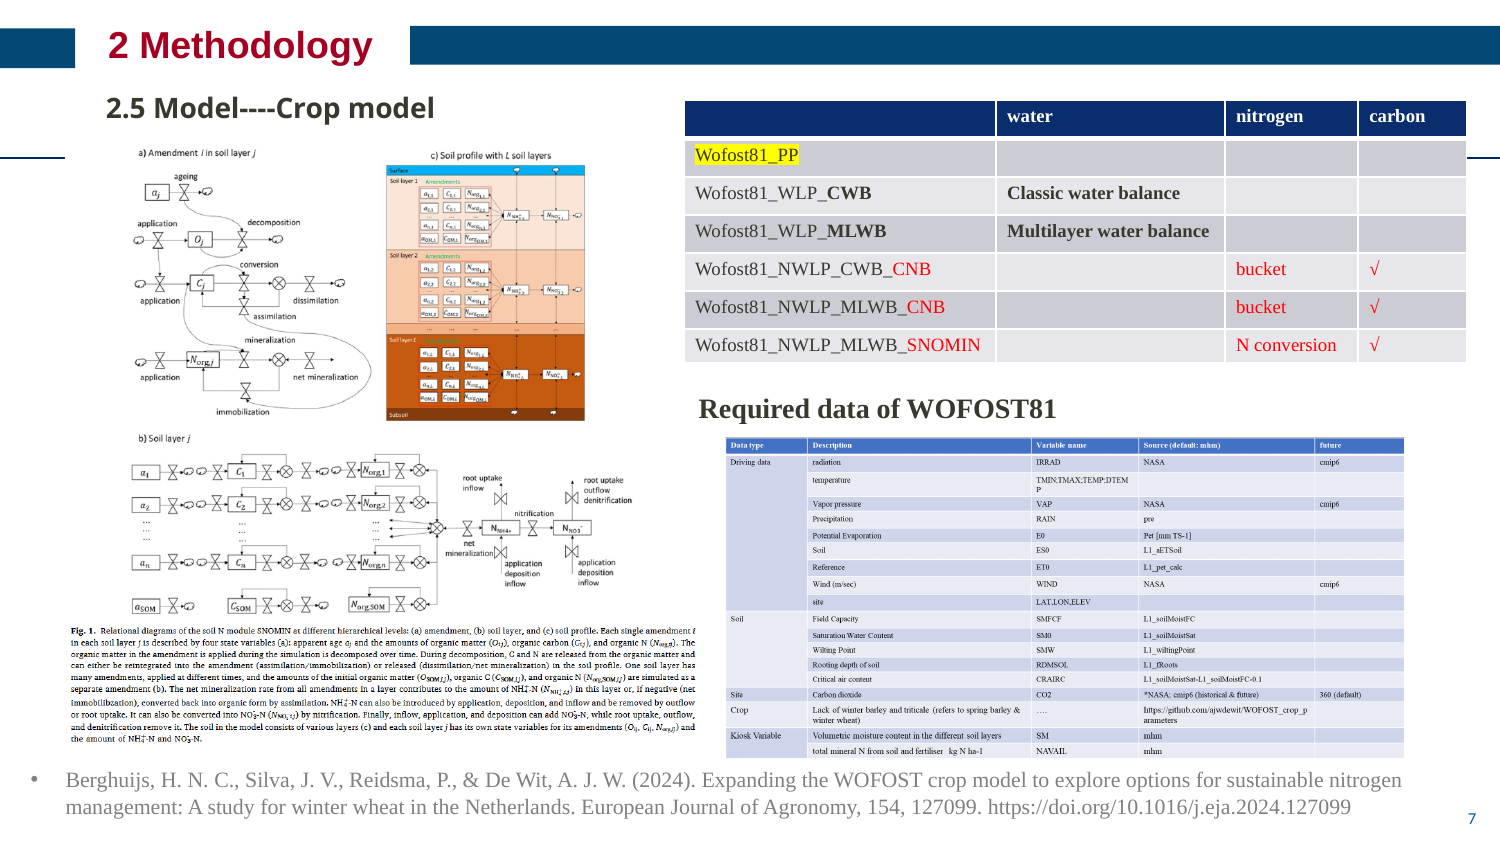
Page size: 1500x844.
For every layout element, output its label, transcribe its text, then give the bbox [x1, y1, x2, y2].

table_cell Classic water balance [997, 178, 1224, 214]
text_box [0, 13, 1500, 75]
table_cell [997, 141, 1224, 176]
table_cell [1226, 216, 1357, 252]
table_cell [1226, 141, 1357, 176]
table_cell Wofost81_WLP_CWB [715, 178, 995, 214]
table_cell √ [1359, 254, 1466, 290]
table_cell Multilayer water balance [997, 216, 1224, 252]
table_cell Wofost81_NWLP_CWB_CNB [715, 254, 995, 290]
table_header carbon [1359, 101, 1466, 136]
table_cell Wofost81_WLP_MLWB [715, 216, 995, 252]
table_cell N conversion [1226, 330, 1357, 362]
table_cell [997, 254, 1224, 290]
picture [725, 436, 1406, 762]
table_cell [997, 292, 1224, 328]
table_cell Wofost81_NWLP_MLWB_SNOMIN [715, 330, 995, 362]
table_cell Wofost81_PP [712, 141, 995, 176]
table_cell √ [1359, 292, 1466, 328]
table_cell [1359, 141, 1466, 176]
table_cell Wofost81_NWLP_MLWB_CNB [715, 292, 995, 328]
table_cell [1359, 178, 1466, 214]
table_header nitrogen [1226, 101, 1357, 136]
table_cell bucket [1226, 292, 1357, 328]
text_box Required data of WOFOST81 [715, 383, 1152, 432]
table_cell [1359, 216, 1466, 252]
table_cell √ [1359, 330, 1466, 362]
table_cell [1226, 178, 1357, 214]
table_header water [997, 101, 1224, 136]
text_box 2.5 Model----Crop model [91, 83, 451, 132]
table_cell bucket [1226, 254, 1357, 290]
table_header [685, 101, 995, 136]
picture [64, 141, 711, 751]
table_cell [997, 330, 1224, 362]
text_box Berghuijs, H. N. C., Silva, J. V., Reidsma, P., & De Wit, A. J. W. (2024). Expanding the WOFOST crop model to explore options for sustainable nitrogen management: A study for winter wheat in the Netherlands. European Journal of Agronomy, 154, 127099. https://doi.org/10.1016/j.eja.2024.127099 [15, 758, 1500, 826]
